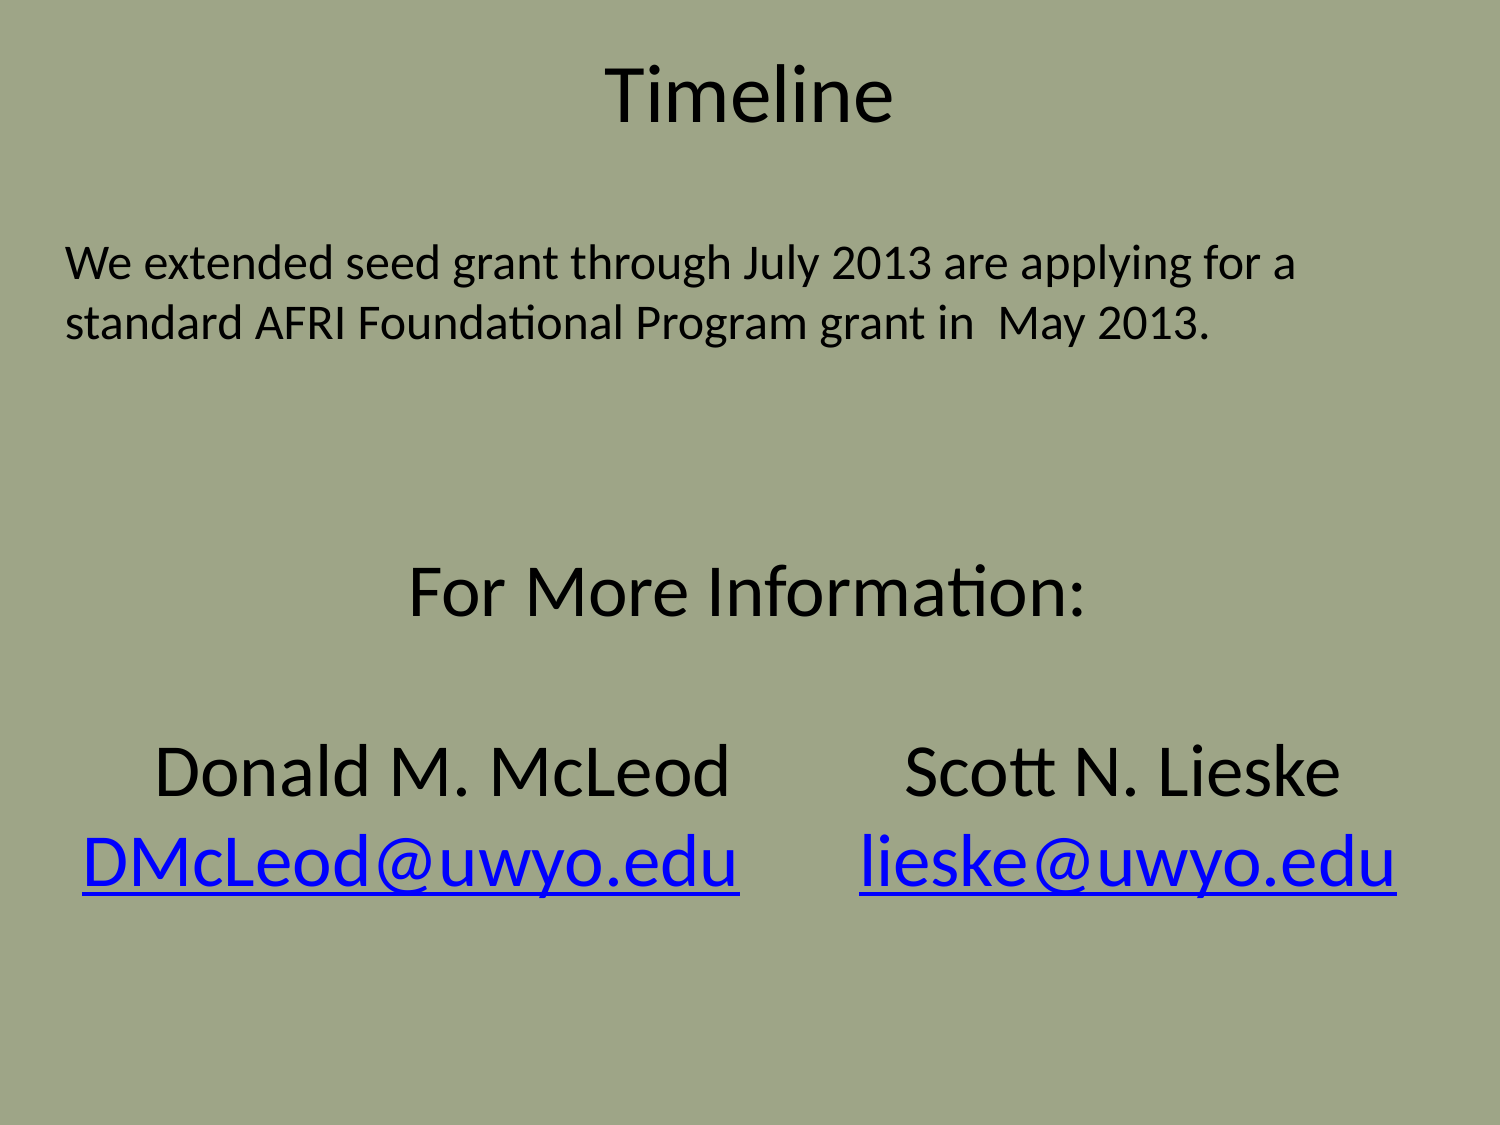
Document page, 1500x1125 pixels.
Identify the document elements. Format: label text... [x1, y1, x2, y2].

text_box Timeline [589, 32, 911, 147]
text_box We extended seed grant through July 2013 are applying for a standard AFRI Foundational Program grant in May 2013. [50, 162, 1450, 358]
text_box For More Information: Donald M. McLeod Scott N. Lieske DMcLeod@uwyo.edu lieske@uwyo.edu [67, 534, 1430, 910]
